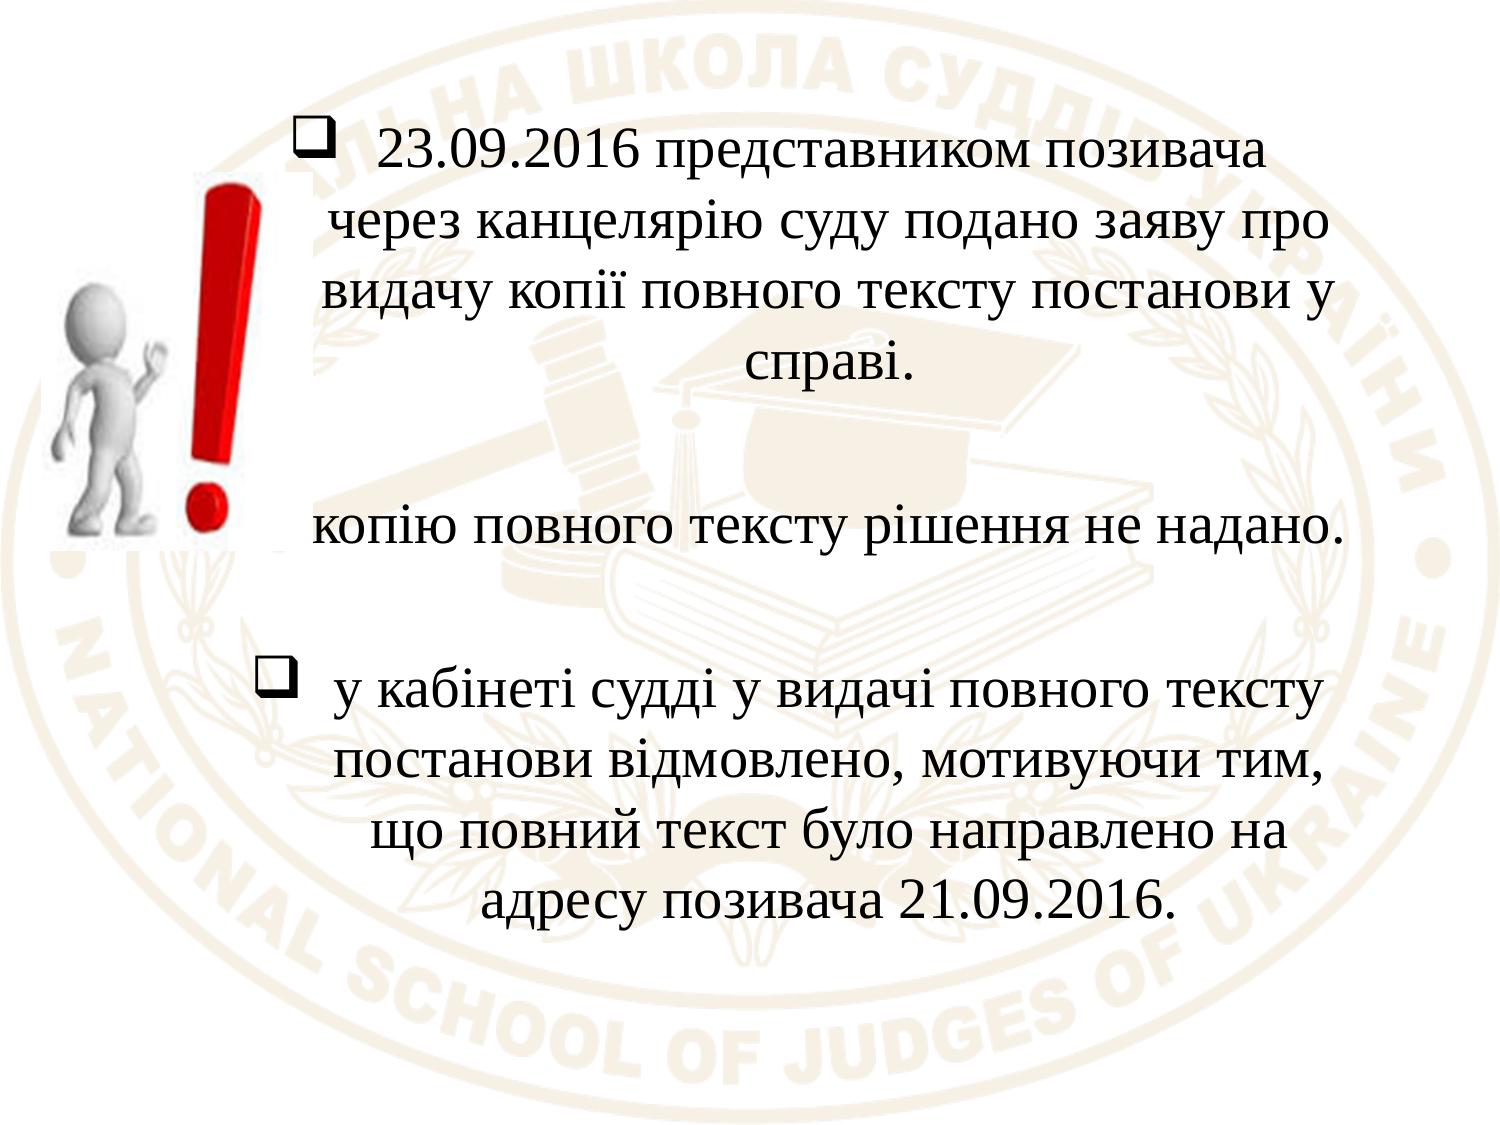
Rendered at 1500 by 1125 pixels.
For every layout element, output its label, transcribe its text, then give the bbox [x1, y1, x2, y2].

subtitle 23.09.2016 представником позивача через канцелярію суду подано заяву про видачу копії повного тексту постанови у справі. копію повного тексту рішення не надано. у кабінеті судді у видачі повного тексту постанови відмовлено, мотивуючи тим, що повний текст було направлено на адресу позивача 21.09.2016. [225, 101, 1365, 1012]
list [41, 172, 314, 551]
